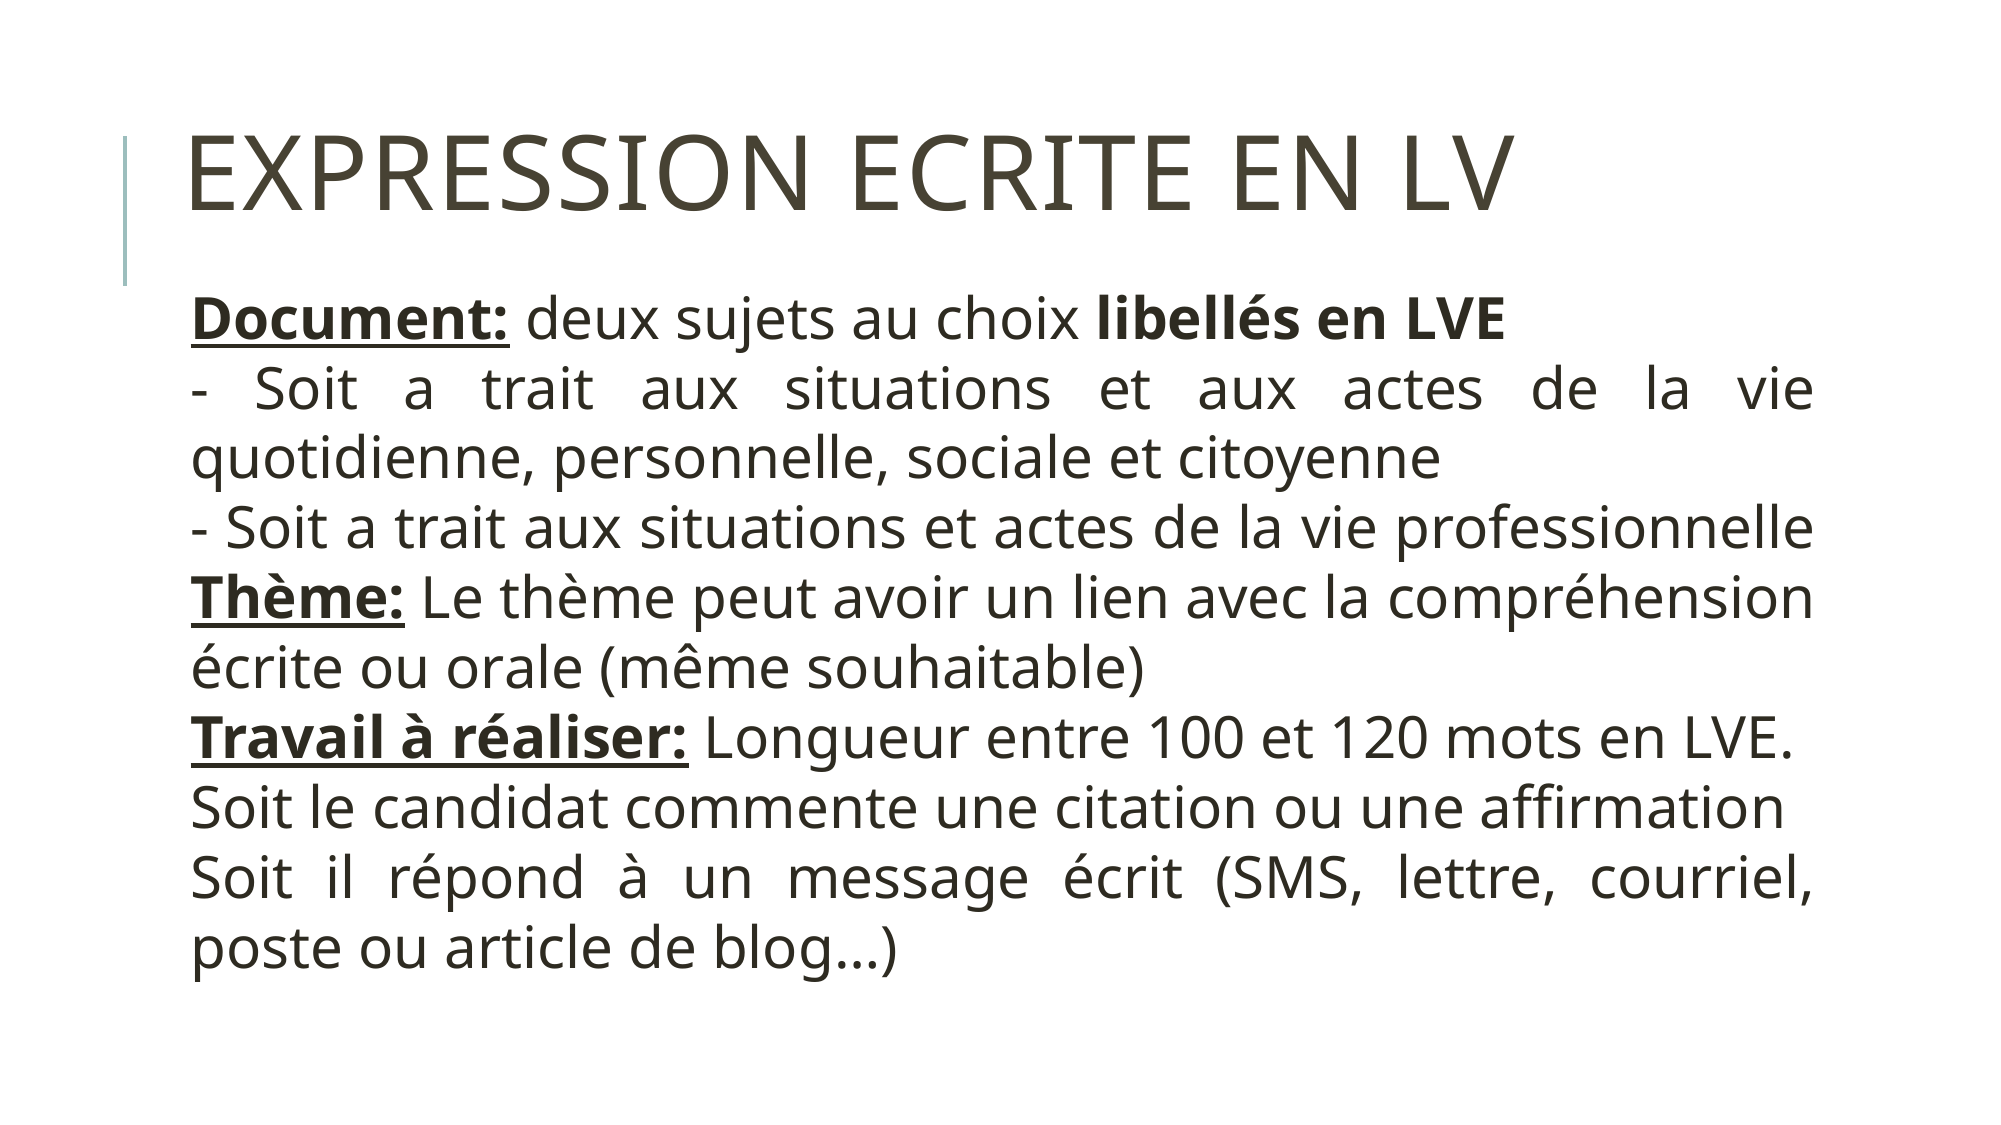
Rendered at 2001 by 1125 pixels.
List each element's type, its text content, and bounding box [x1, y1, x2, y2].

list Document: deux sujets au choix libellés en LVE - Soit a trait aux situations et aux actes de la vie quotidienne, personnelle, sociale et citoyenne - Soit a trait aux situations et actes de la vie professionnelle Thème: Le thème peut avoir un lien avec la compréhension écrite ou orale (même souhaitable) Travail à réaliser: Longueur entre 100 et 120 mots en LVE. Soit le candidat commente une citation ou une affirmation Soit il répond à un message écrit (SMS, lettre, courriel, poste ou article de blog…) [168, 273, 1823, 1068]
title EXPRESSION ECRITE EN lv [168, 57, 1763, 273]
